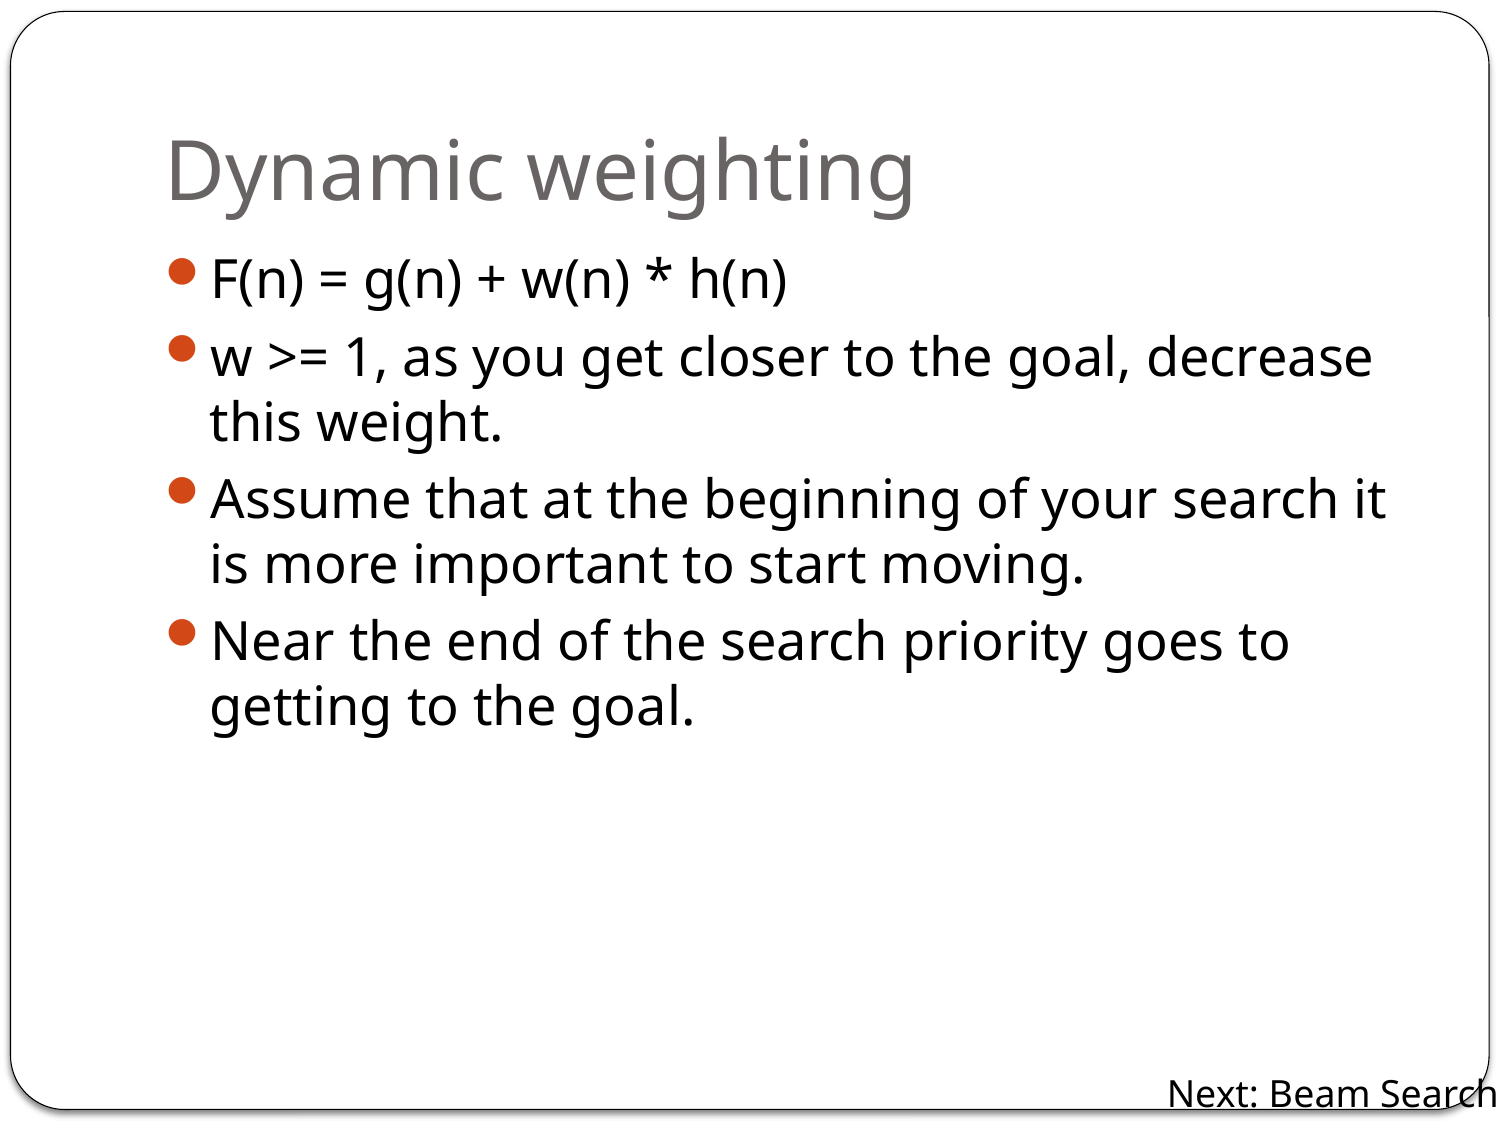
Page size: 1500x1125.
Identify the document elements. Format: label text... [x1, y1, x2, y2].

title Dynamic weighting [150, 45, 1425, 233]
list F(n) = g(n) + w(n) * h(n) w >= 1, as you get closer to the goal, decrease this weight. Assume that at the beginning of your search it is more important to start moving. Near the end of the search priority goes to getting to the goal. [150, 237, 1425, 988]
text_box Next: Beam Search [1152, 1062, 1500, 1123]
